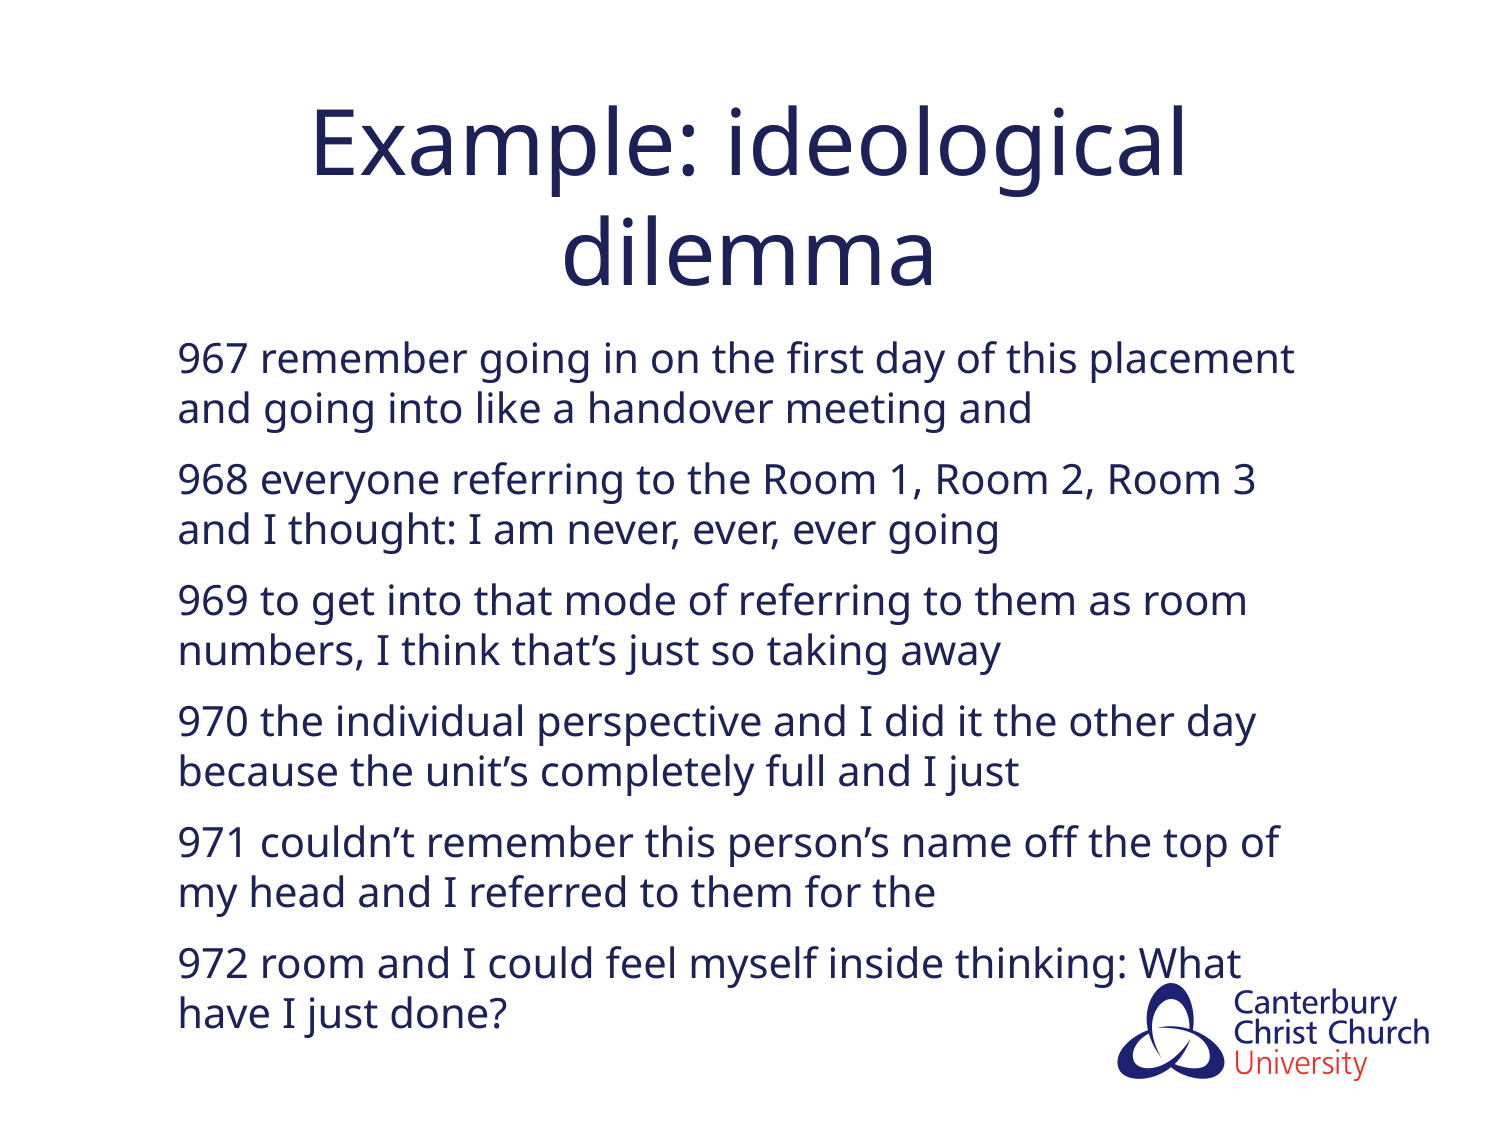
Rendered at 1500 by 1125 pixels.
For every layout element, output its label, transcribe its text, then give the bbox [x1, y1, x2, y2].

title Example: ideological dilemma [112, 99, 1388, 288]
picture [1092, 958, 1454, 1106]
list 967 remember going in on the first day of this placement and going into like a handover meeting and 968 everyone referring to the Room 1, Room 2, Room 3 and I thought: I am never, ever, ever going 969 to get into that mode of referring to them as room numbers, I think that’s just so taking away 970 the individual perspective and I did it the other day because the unit’s completely full and I just 971 couldn’t remember this person’s name off the top of my head and I referred to them for the 972 room and I could feel myself inside thinking: What have I just done? [162, 324, 1325, 1000]
